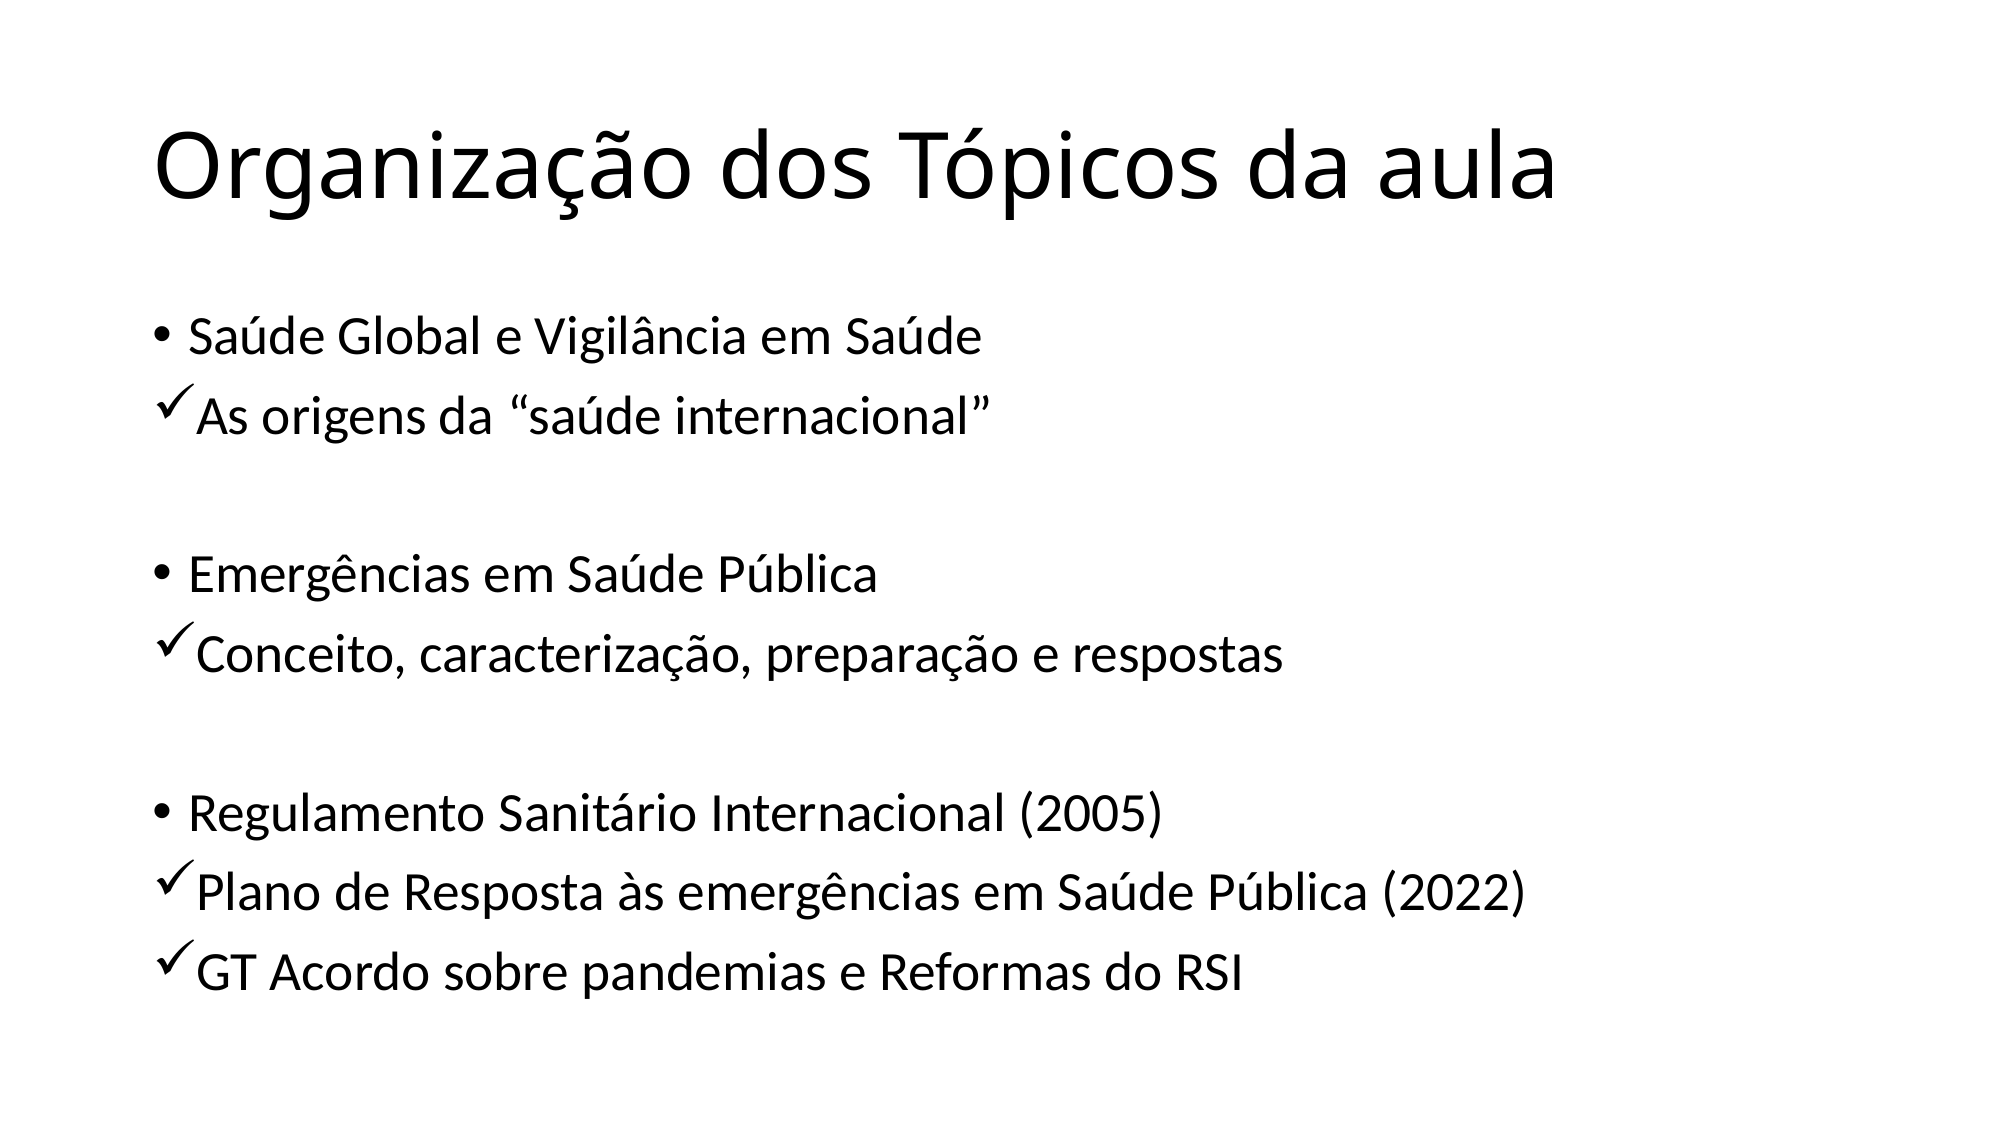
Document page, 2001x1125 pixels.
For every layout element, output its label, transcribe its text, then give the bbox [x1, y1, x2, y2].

list Saúde Global e Vigilância em Saúde As origens da “saúde internacional” Emergências em Saúde Pública Conceito, caracterização, preparação e respostas Regulamento Sanitário Internacional (2005) Plano de Resposta às emergências em Saúde Pública (2022) GT Acordo sobre pandemias e Reformas do RSI [137, 299, 1863, 1014]
title Organização dos Tópicos da aula [137, 59, 1863, 278]
